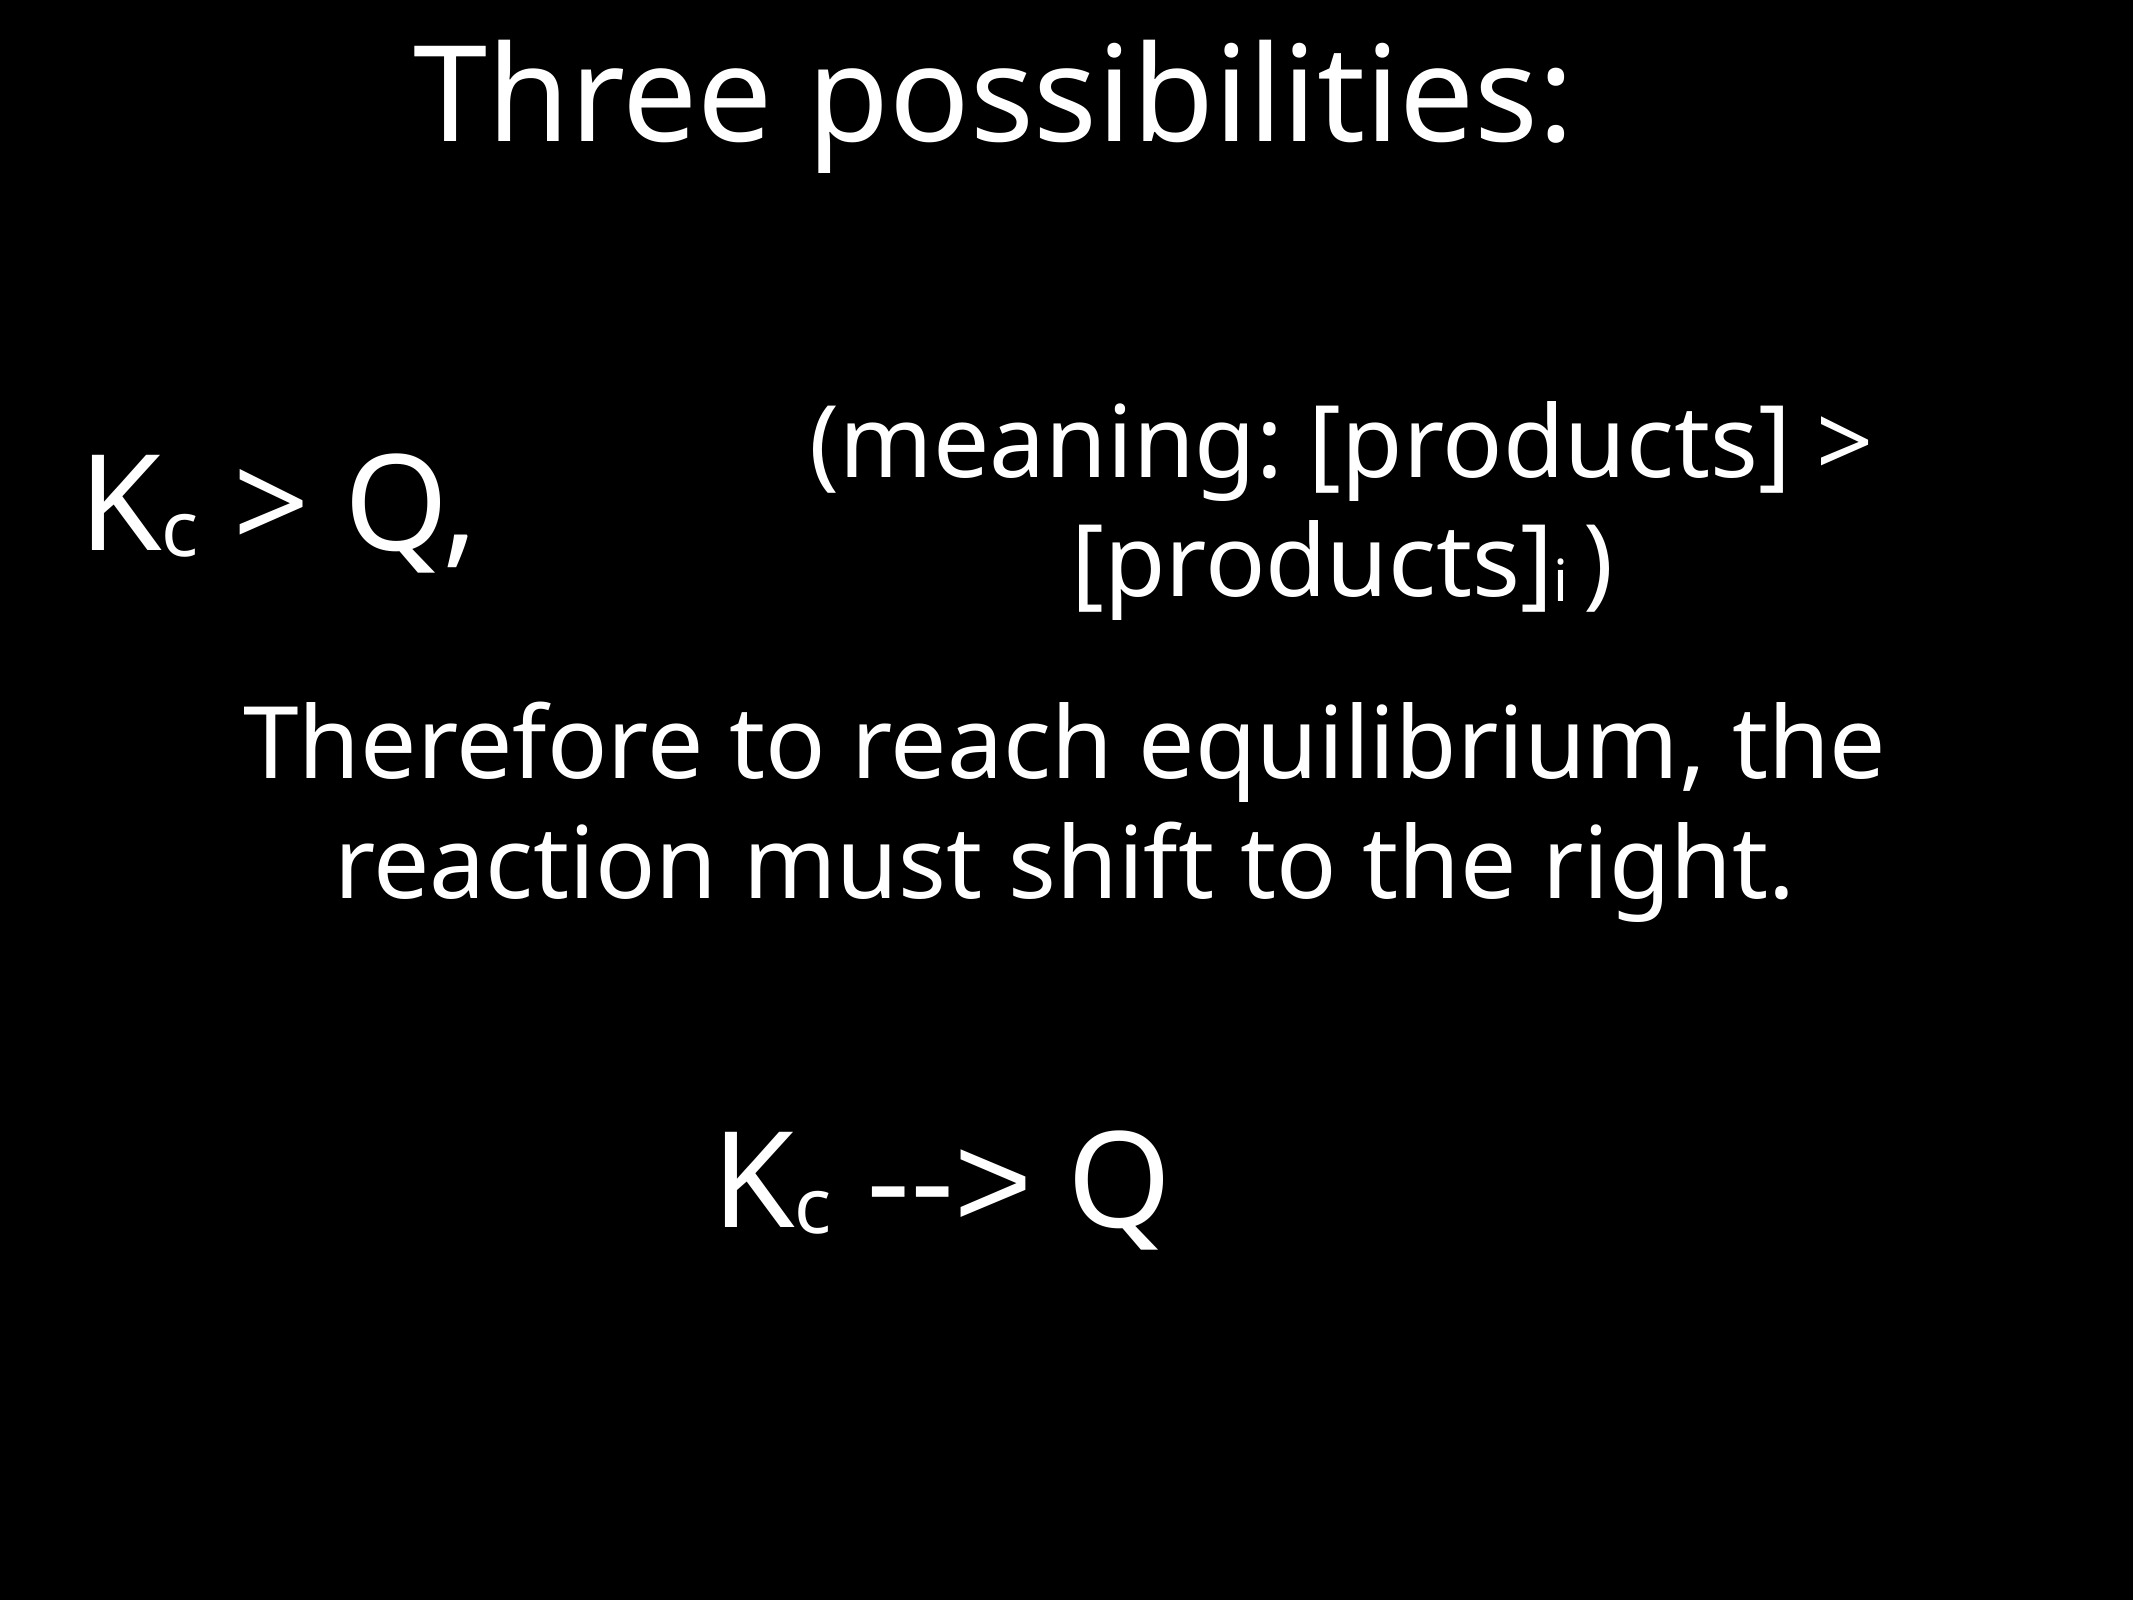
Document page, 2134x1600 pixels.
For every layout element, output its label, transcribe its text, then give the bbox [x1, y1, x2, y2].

text_box Three possibilities: [405, 0, 1584, 177]
text_box Therefore to reach equilibrium, the reaction must shift to the right. [158, 670, 1973, 928]
text_box (meaning: [products] > [products]i ) [545, 368, 2134, 626]
text_box Kc --> Q [624, 1085, 1294, 1263]
text_box Kc > Q, [0, 408, 545, 586]
